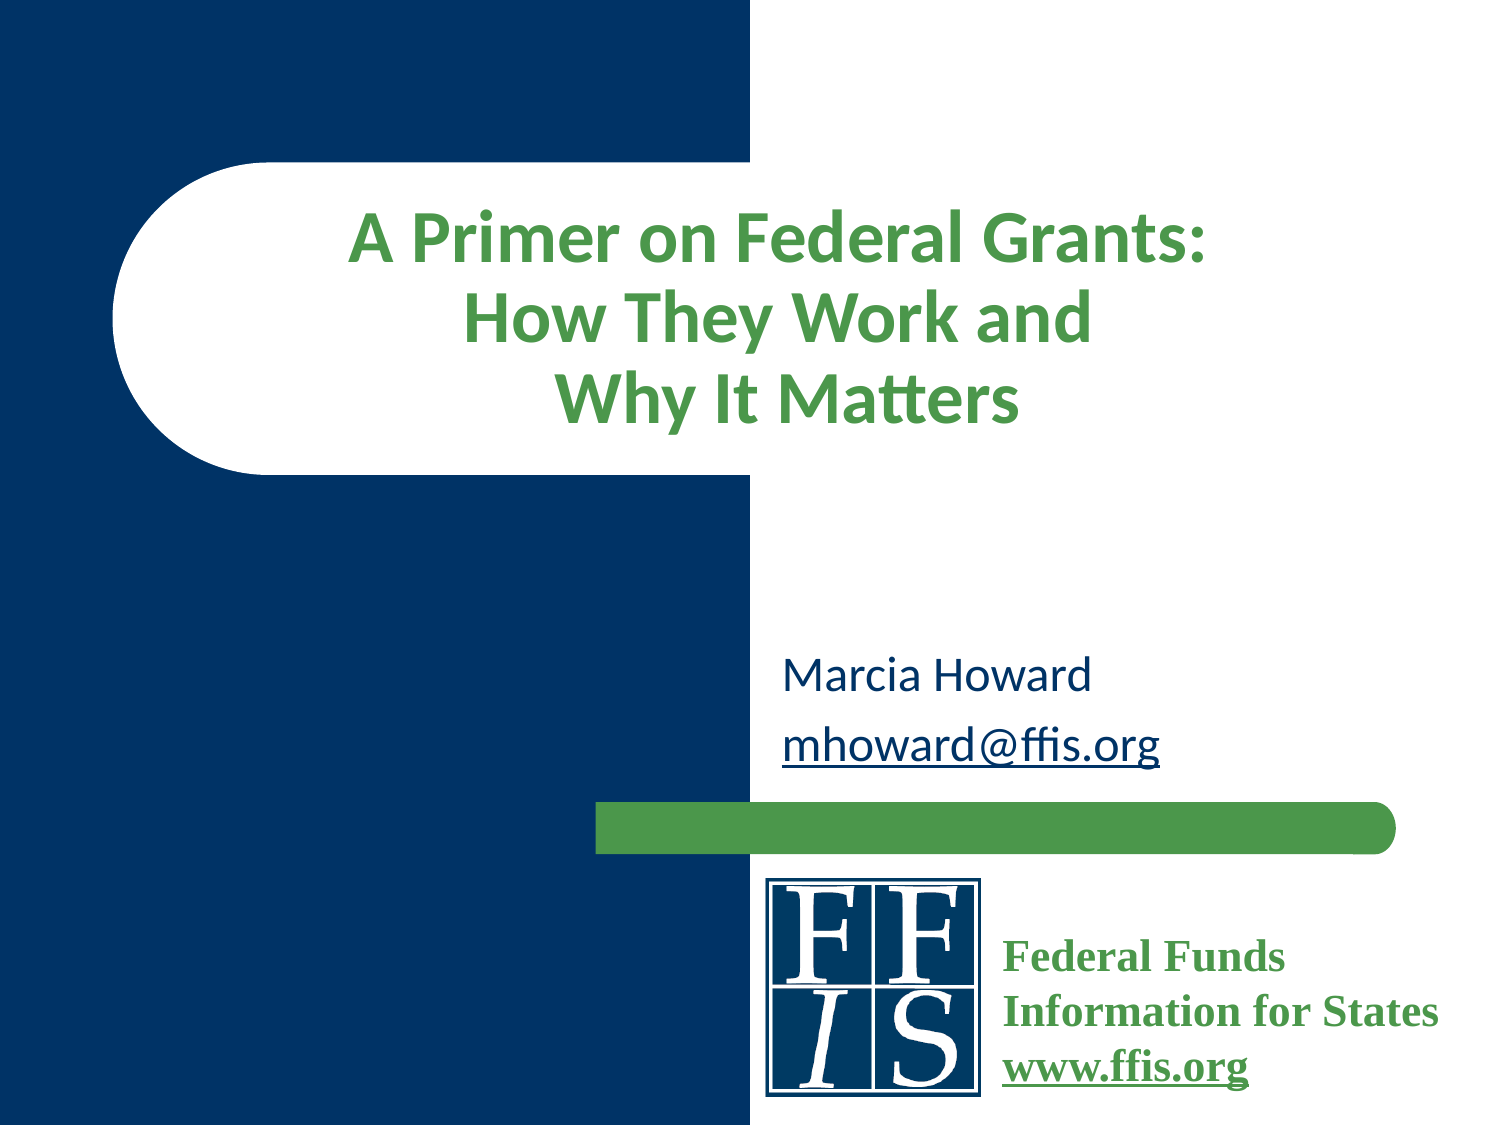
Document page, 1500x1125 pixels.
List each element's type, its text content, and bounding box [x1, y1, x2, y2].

text_box Federal Funds Information for States www.ffis.org [988, 918, 1463, 1098]
title A Primer on Federal Grants: How They Work and Why It Matters [112, 162, 1463, 475]
picture [762, 874, 984, 1101]
subtitle Marcia Howard mhoward@ffis.org [766, 480, 1450, 780]
